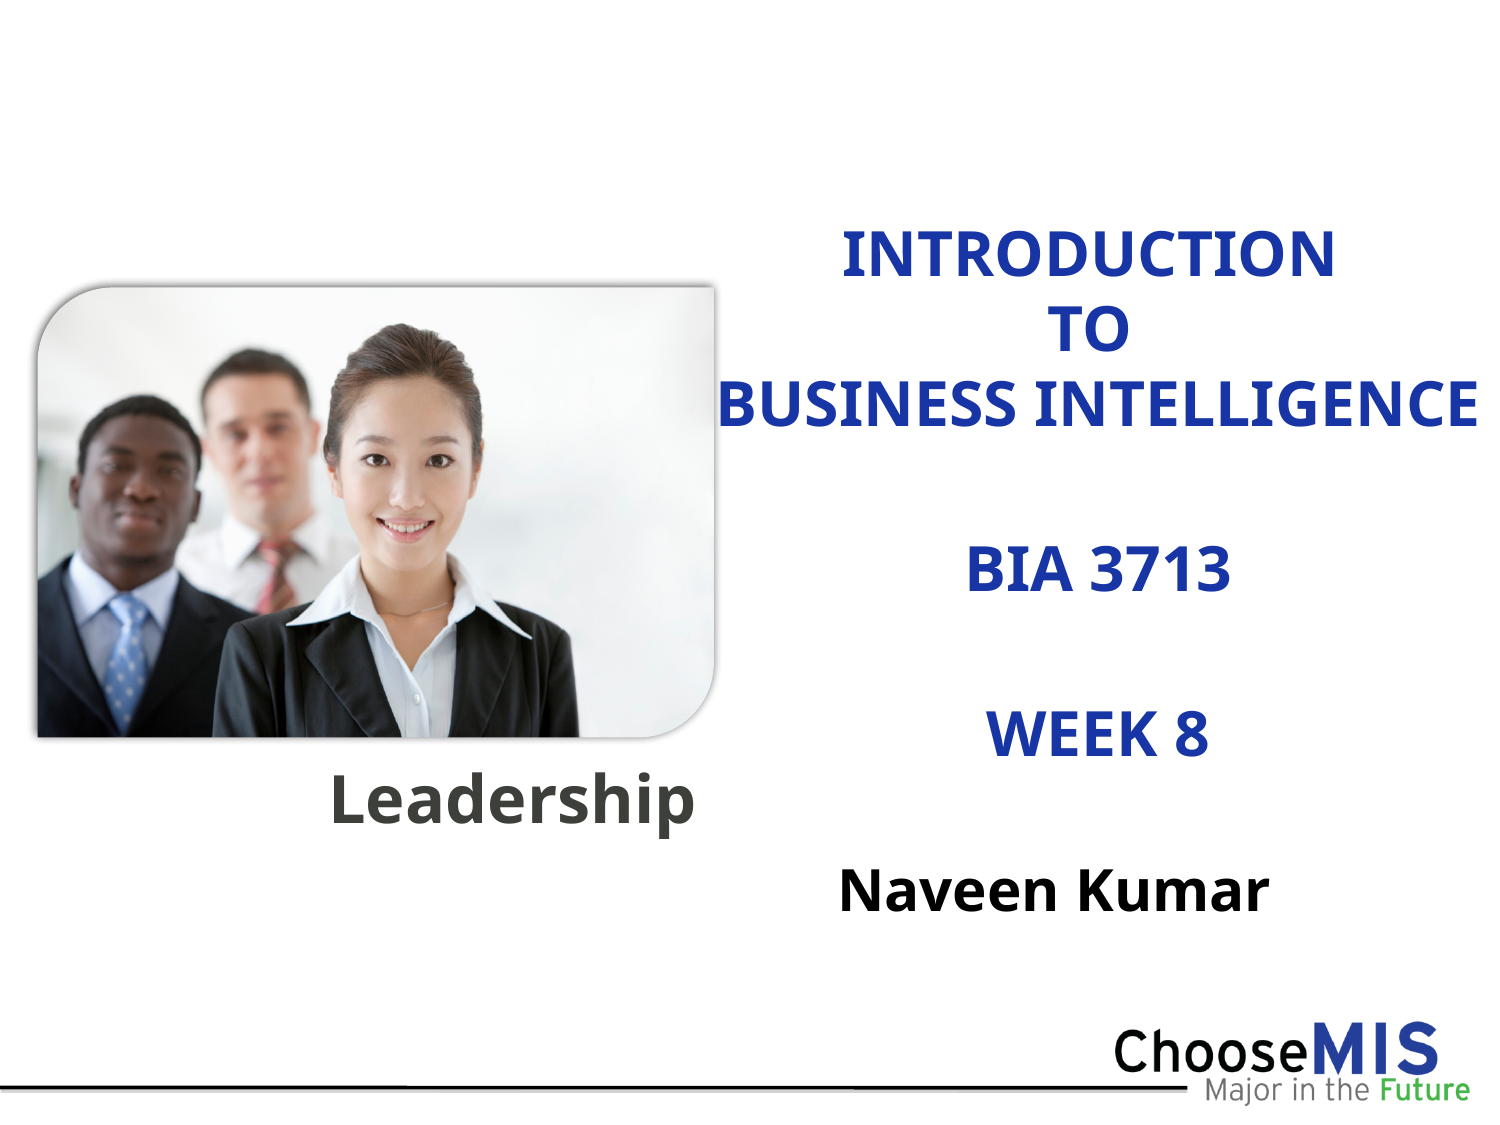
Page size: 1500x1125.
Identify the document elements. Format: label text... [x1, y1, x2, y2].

title INTRODUCTION TO BUSINESS INTELLIGENCE BIA 3713 Week 8 [690, 243, 1500, 740]
picture [1112, 1012, 1472, 1107]
picture [37, 287, 690, 738]
subtitle Naveen Kumar [395, 845, 1500, 960]
